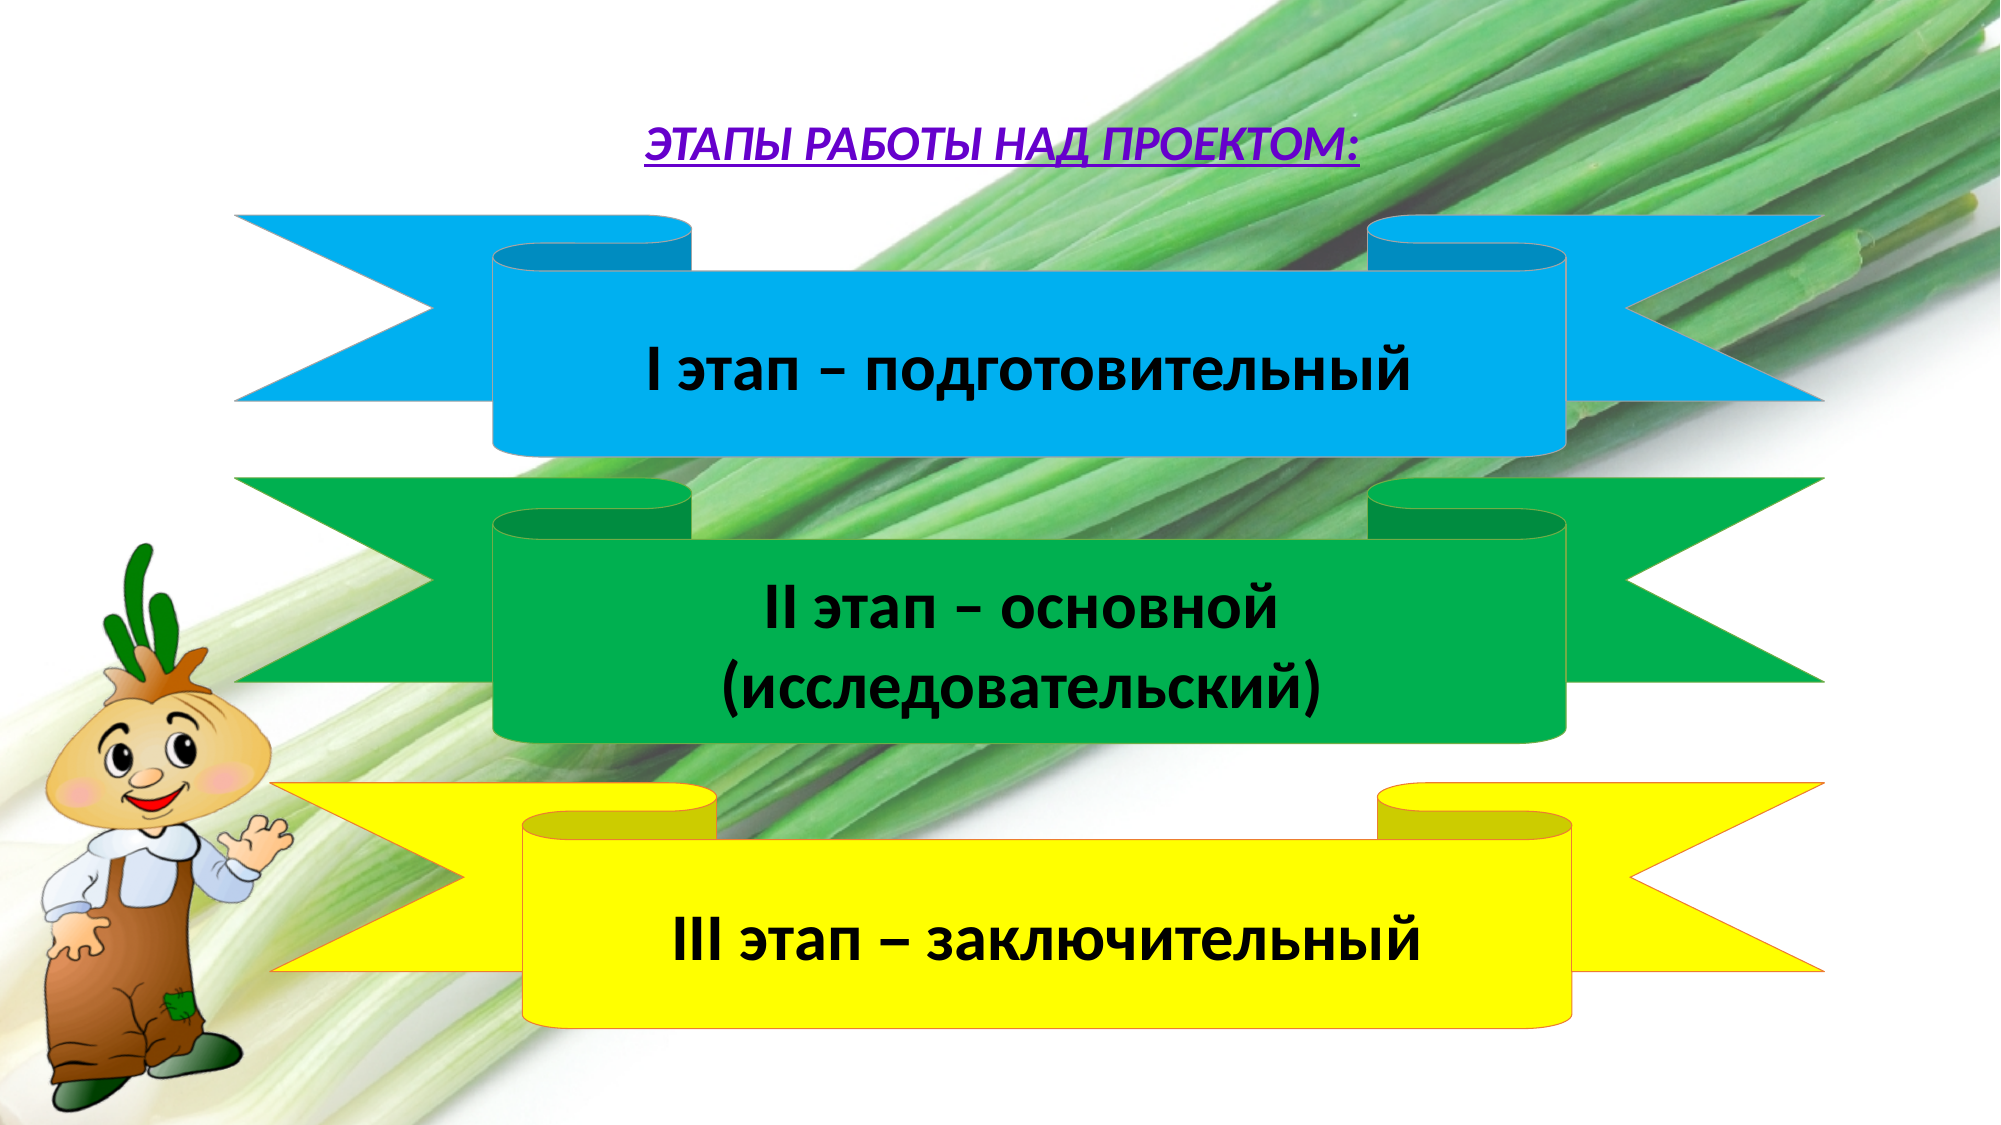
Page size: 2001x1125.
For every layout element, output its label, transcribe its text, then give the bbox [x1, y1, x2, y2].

text_box II этап – основной (исследовательский) [234, 477, 1825, 745]
text_box [288, 683, 1214, 820]
text_box ЭТАПЫ РАБОТЫ НАД ПРОЕКТОМ: [629, 102, 1376, 178]
picture [0, 526, 357, 1120]
text_box [288, 565, 430, 653]
text_box III этап – заключительный [288, 782, 1825, 1030]
text_box I этап – подготовительный [234, 214, 1825, 458]
